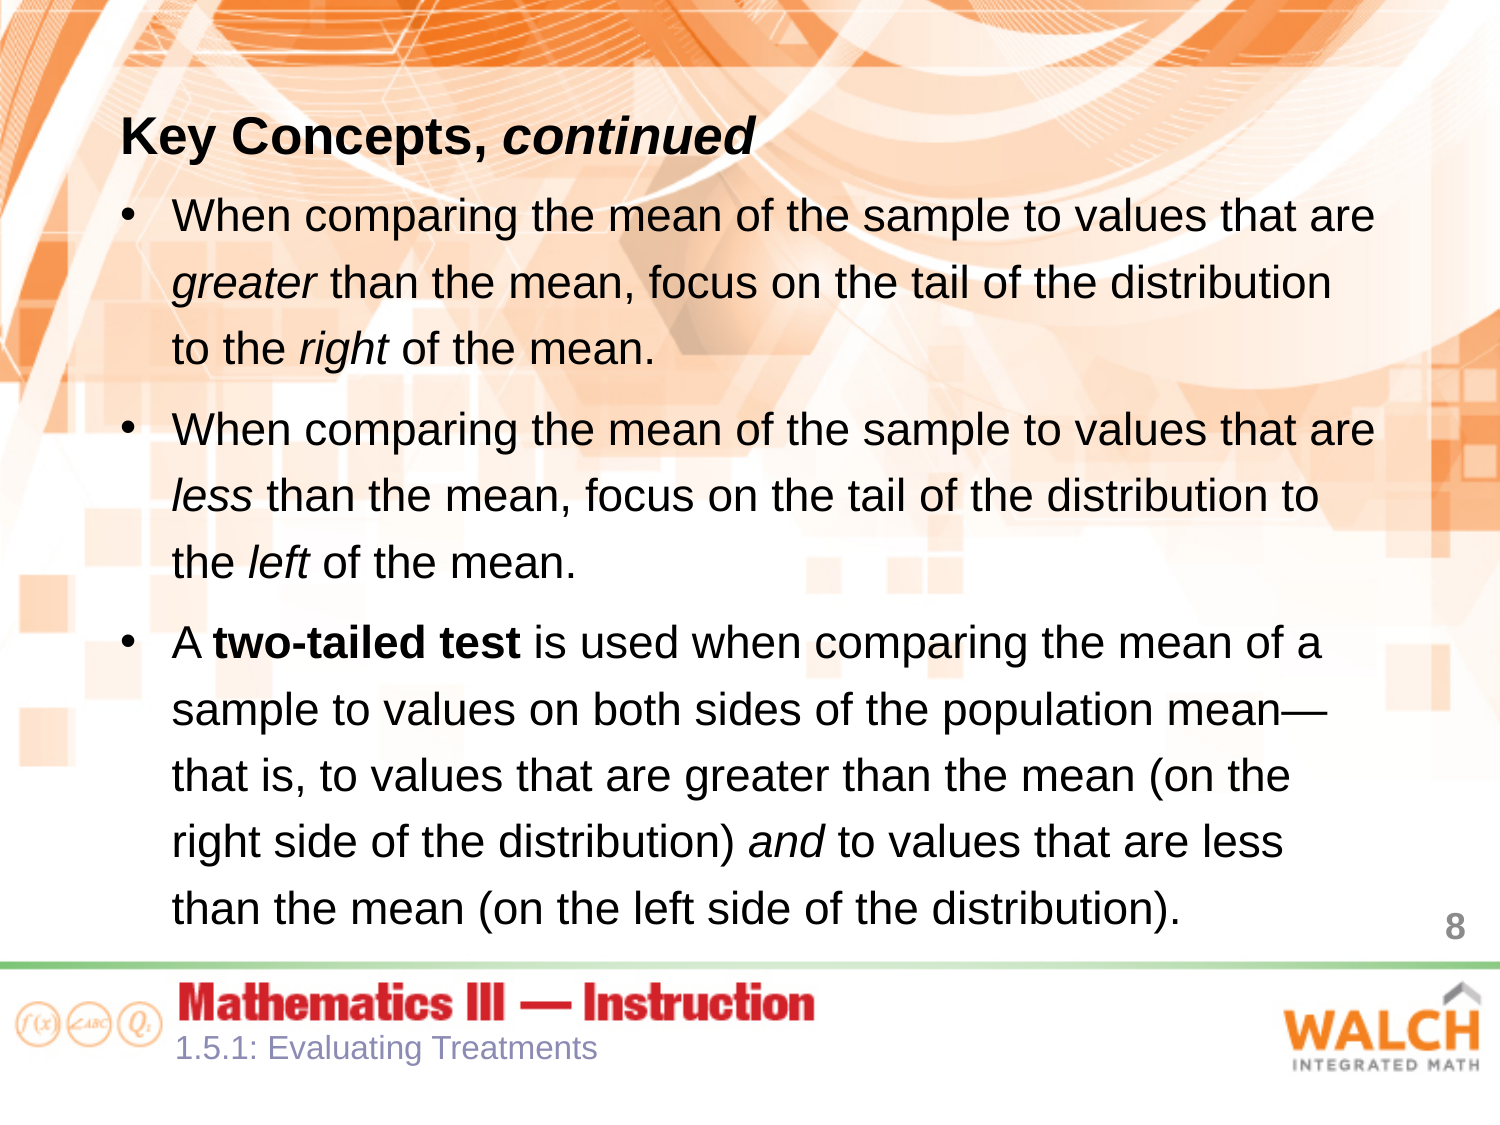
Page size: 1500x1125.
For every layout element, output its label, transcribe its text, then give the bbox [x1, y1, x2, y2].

subtitle Key Concepts, continued When comparing the mean of the sample to values that are greater than the mean, focus on the tail of the distribution to the right of the mean. When comparing the mean of the sample to values that are less than the mean, focus on the tail of the distribution to the left of the mean. A two-tailed test is used when comparing the mean of a sample to values on both sides of the population mean—that is, to values that are greater than the mean (on the right side of the distribution) and to values that are less than the mean (on the left side of the distribution). [105, 87, 1394, 951]
slide_number 8 [1361, 901, 1481, 949]
footer 1.5.1: Evaluating Treatments [160, 1024, 1102, 1069]
picture [0, 0, 1500, 1091]
